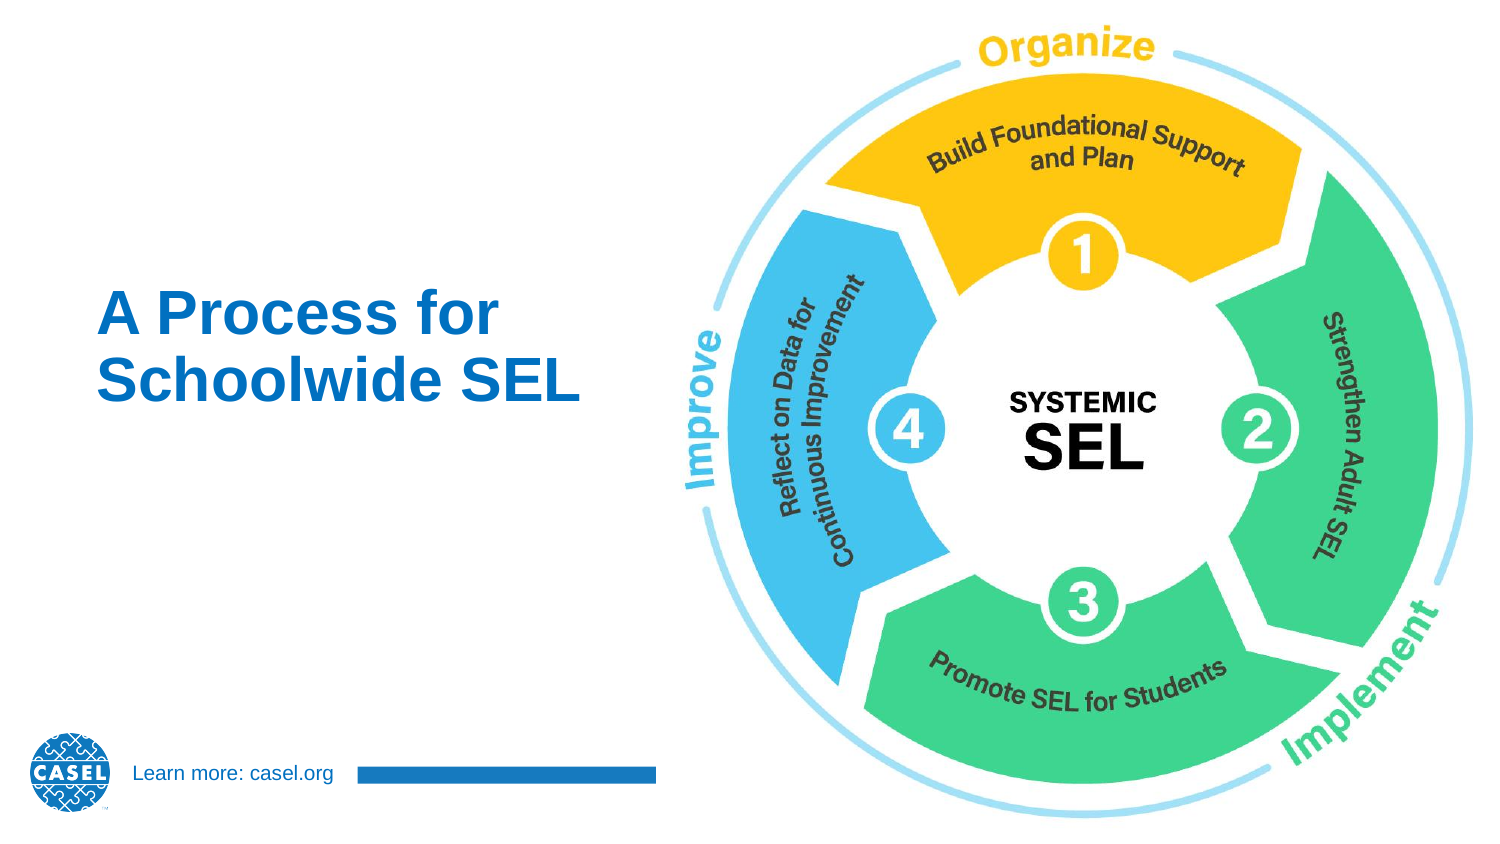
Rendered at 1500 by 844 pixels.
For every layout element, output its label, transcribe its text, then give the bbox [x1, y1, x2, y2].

picture [30, 733, 110, 812]
list A Process for Schoolwide SEL [81, 272, 621, 761]
picture [655, 0, 1500, 844]
